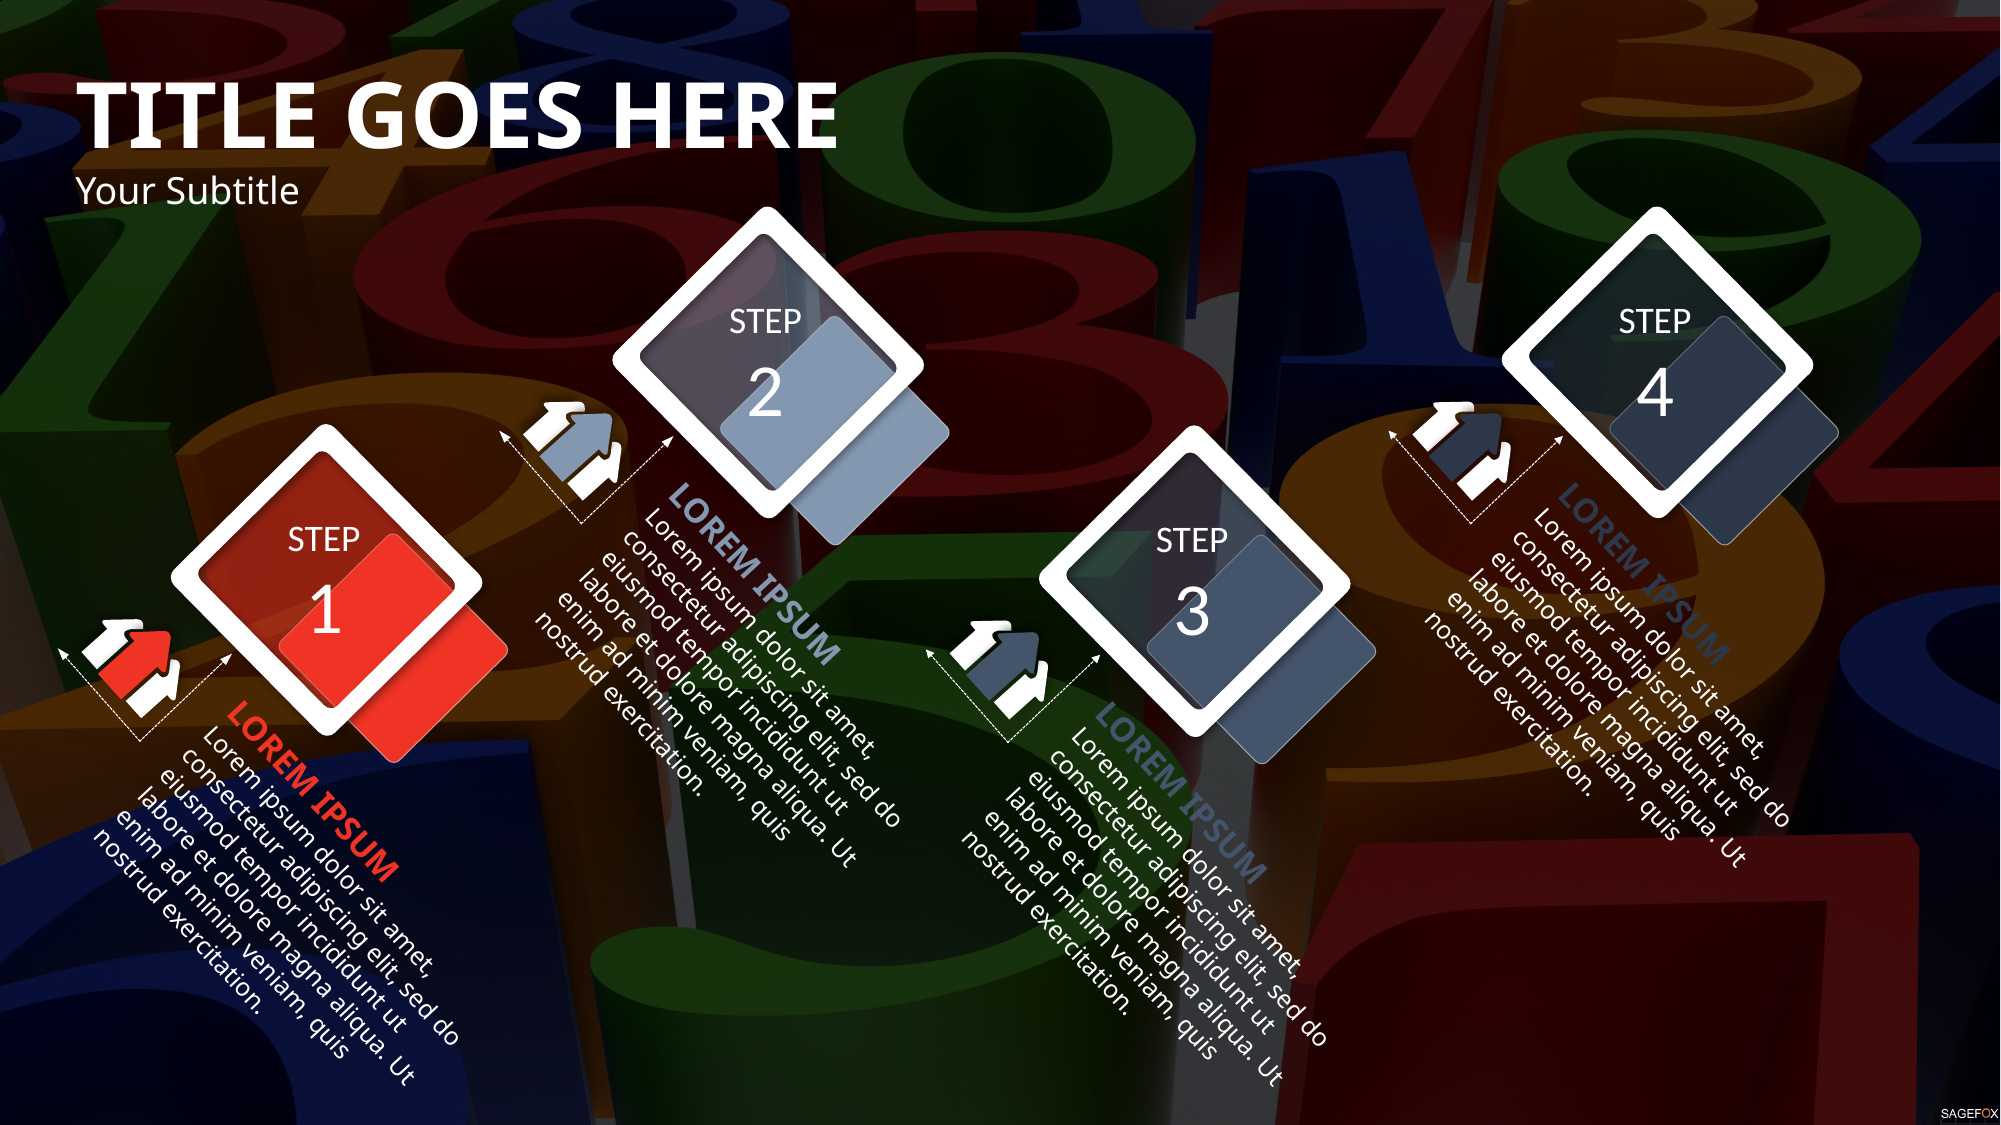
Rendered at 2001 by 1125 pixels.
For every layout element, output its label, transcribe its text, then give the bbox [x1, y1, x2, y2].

text_box LOREM IPSUM Lorem ipsum dolor sit amet, consectetur adipiscing elit, sed do eiusmod tempor incididunt ut labore et dolore magna aliqua. Ut enim ad minim veniam, quis nostrud exercitation. [78, 695, 550, 1125]
text_box [1222, 611, 1377, 765]
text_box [57, 604, 233, 742]
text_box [1545, 247, 1771, 477]
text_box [499, 387, 674, 525]
text_box [1685, 393, 1840, 546]
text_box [214, 465, 440, 695]
text_box TITLE GOES HERE Your Subtitle [60, 49, 1036, 220]
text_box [655, 247, 881, 477]
picture [0, 0, 2001, 1125]
text_box LOREM IPSUM Lorem ipsum dolor sit amet, consectetur adipiscing elit, sed do eiusmod tempor incididunt ut labore et dolore magna aliqua. Ut enim ad minim veniam, quis nostrud exercitation. [946, 696, 1419, 1125]
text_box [925, 606, 1101, 743]
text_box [1082, 466, 1308, 696]
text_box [1388, 387, 1563, 525]
text_box LOREM IPSUM Lorem ipsum dolor sit amet, consectetur adipiscing elit, sed do eiusmod tempor incididunt ut labore et dolore magna aliqua. Ut enim ad minim veniam, quis nostrud exercitation. [519, 477, 992, 947]
text_box LOREM IPSUM Lorem ipsum dolor sit amet, consectetur adipiscing elit, sed do eiusmod tempor incididunt ut labore et dolore magna aliqua. Ut enim ad minim veniam, quis nostrud exercitation. [1408, 477, 1881, 947]
text_box [795, 392, 951, 546]
text_box [354, 611, 509, 764]
